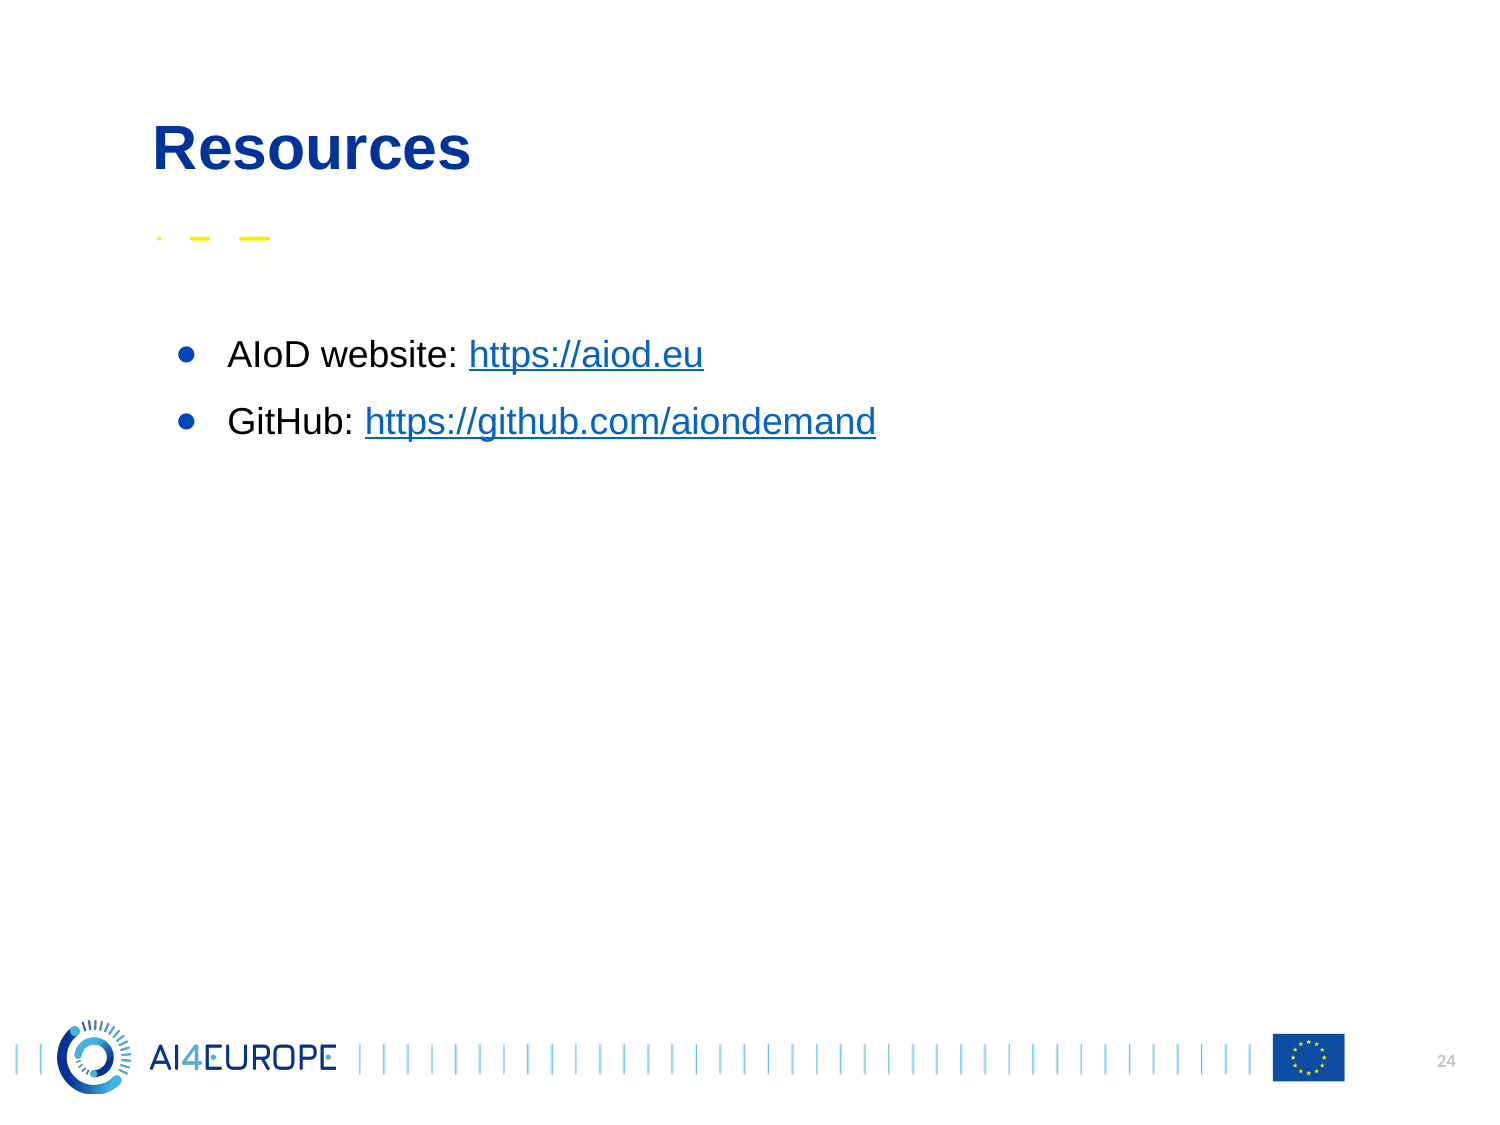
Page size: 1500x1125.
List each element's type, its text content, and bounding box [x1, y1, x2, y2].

title Resources [138, 67, 1412, 232]
picture [1271, 1032, 1346, 1083]
list AIoD website: https://aiod.eu GitHub: https://github.com/aiondemand [137, 299, 1412, 1014]
picture [57, 1020, 336, 1094]
picture [358, 1043, 1255, 1076]
picture [157, 236, 270, 241]
picture [0, 1043, 43, 1076]
